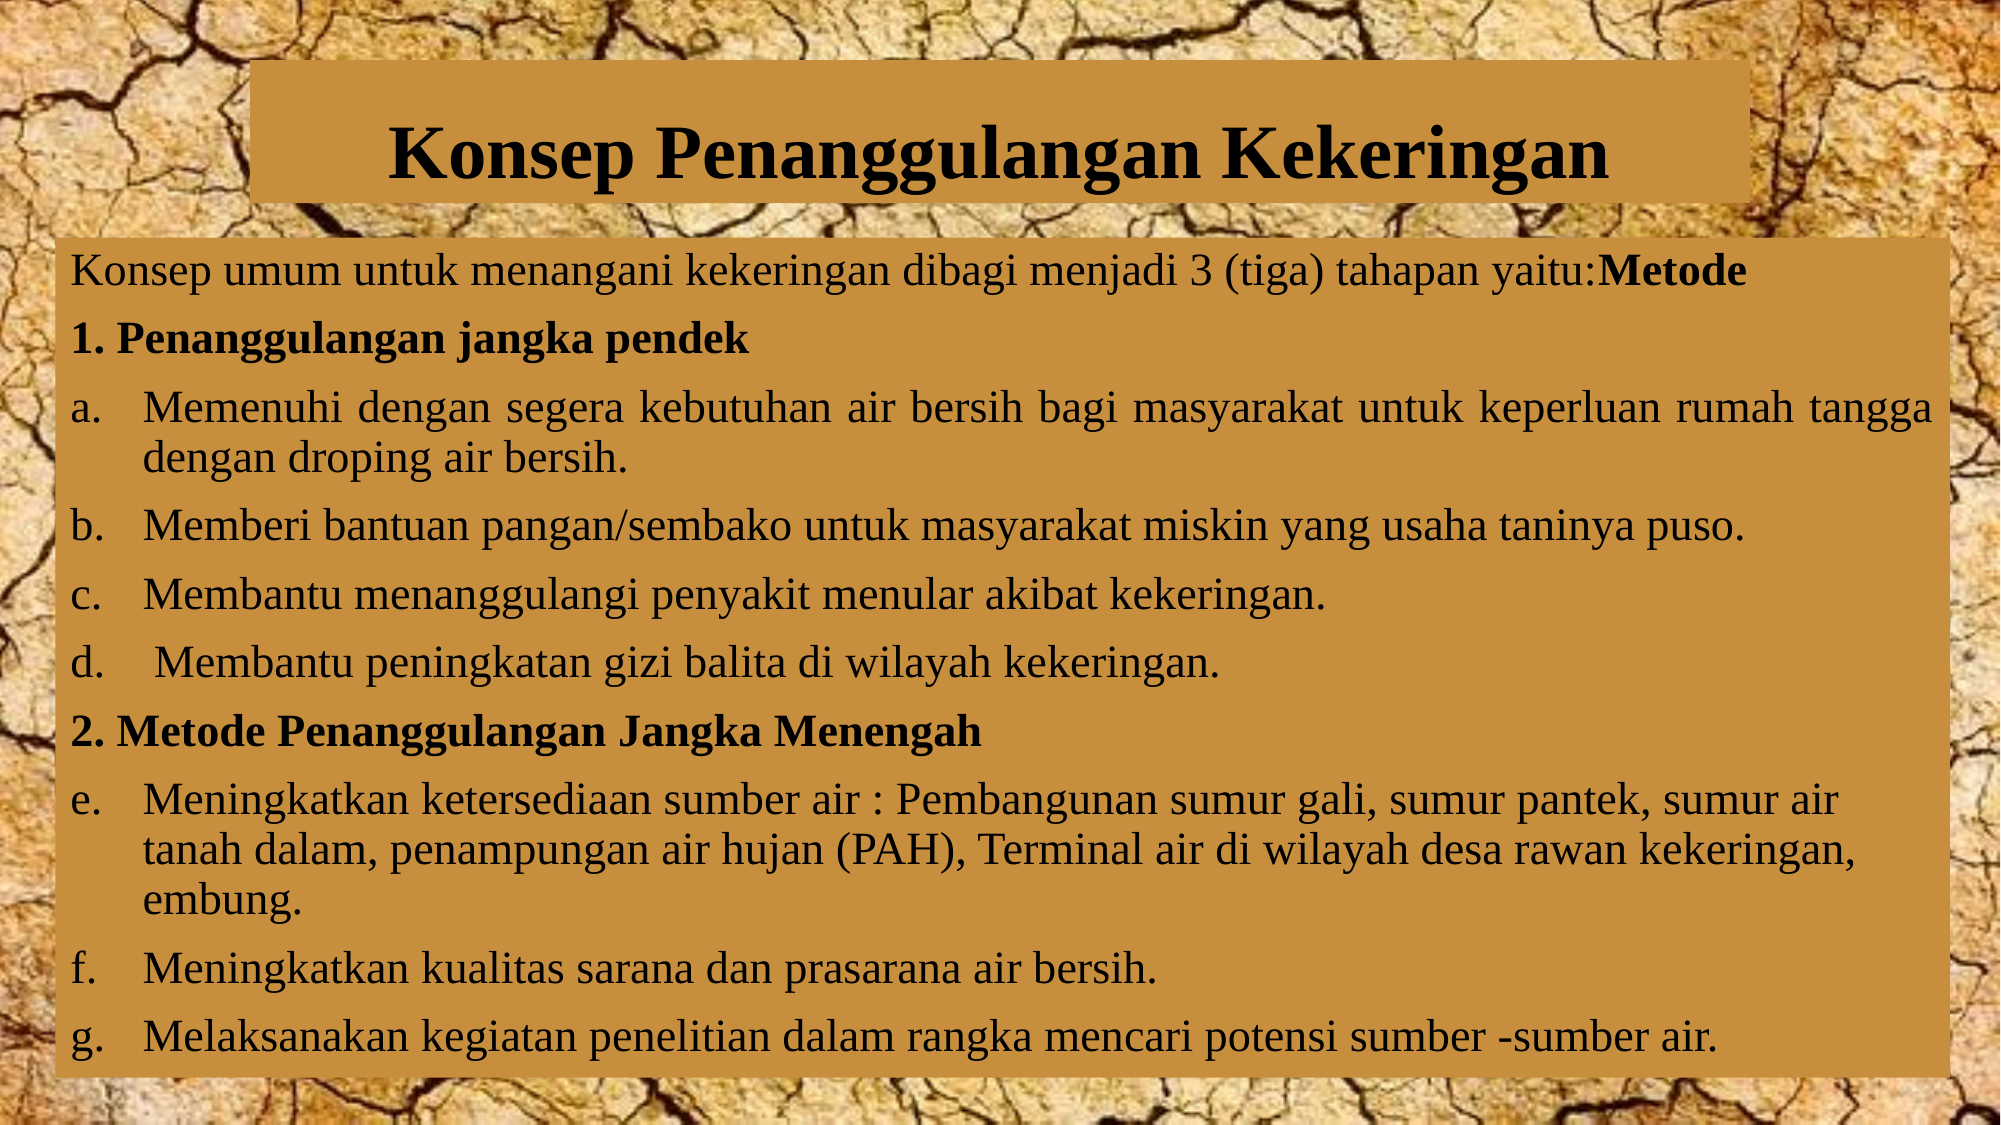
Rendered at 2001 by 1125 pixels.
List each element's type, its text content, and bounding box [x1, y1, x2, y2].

picture [0, 0, 2001, 1125]
title Konsep Penanggulangan Kekeringan [249, 60, 1750, 204]
subtitle Konsep umum untuk menangani kekeringan dibagi menjadi 3 (tiga) tahapan yaitu:Metode 1. Penanggulangan jangka pendek Memenuhi dengan segera kebutuhan air bersih bagi masyarakat untuk keperluan rumah tangga dengan droping air bersih. Memberi bantuan pangan/sembako untuk masyarakat miskin yang usaha taninya puso. Membantu menanggulangi penyakit menular akibat kekeringan. Membantu peningkatan gizi balita di wilayah kekeringan. 2. Metode Penanggulangan Jangka Menengah Meningkatkan ketersediaan sumber air : Pembangunan sumur gali, sumur pantek, sumur air tanah dalam, penampungan air hujan (PAH), Terminal air di wilayah desa rawan kekeringan, embung. Meningkatkan kualitas sarana dan prasarana air bersih. Melaksanakan kegiatan penelitian dalam rangka mencari potensi sumber -sumber air. [55, 237, 1950, 1078]
